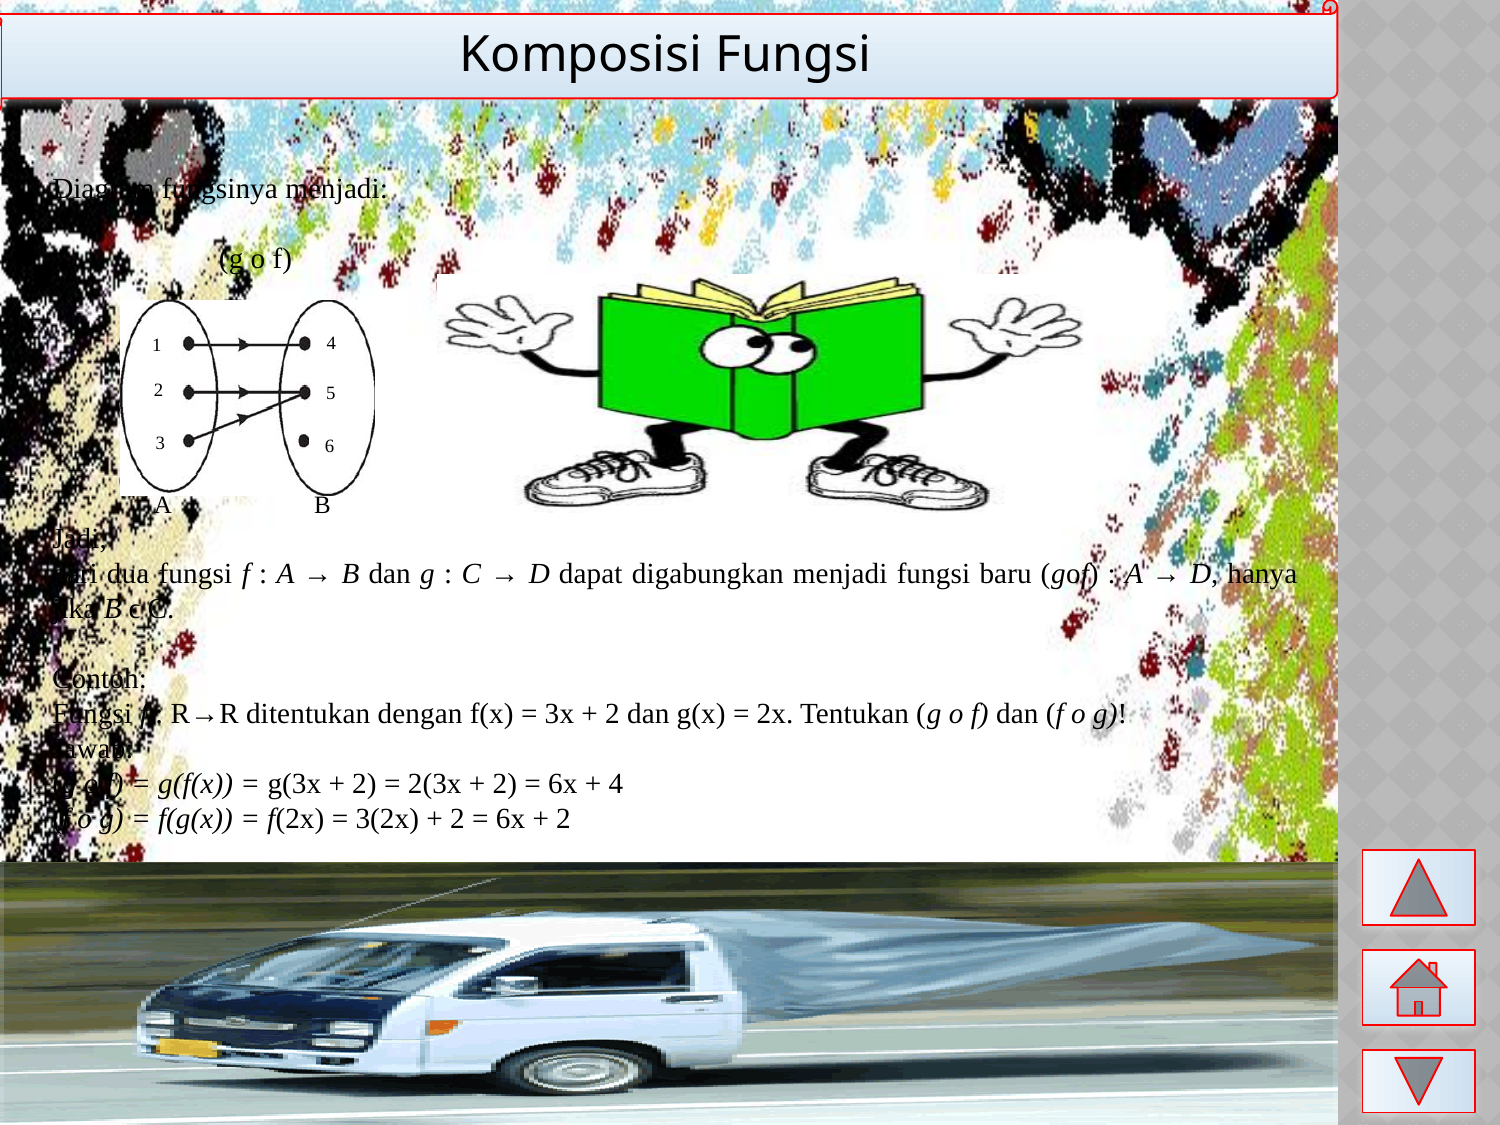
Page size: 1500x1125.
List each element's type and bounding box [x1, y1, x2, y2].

text_box [1362, 849, 1476, 926]
text_box [1362, 1049, 1476, 1113]
picture [0, 0, 1338, 1125]
text_box [1362, 949, 1476, 1026]
